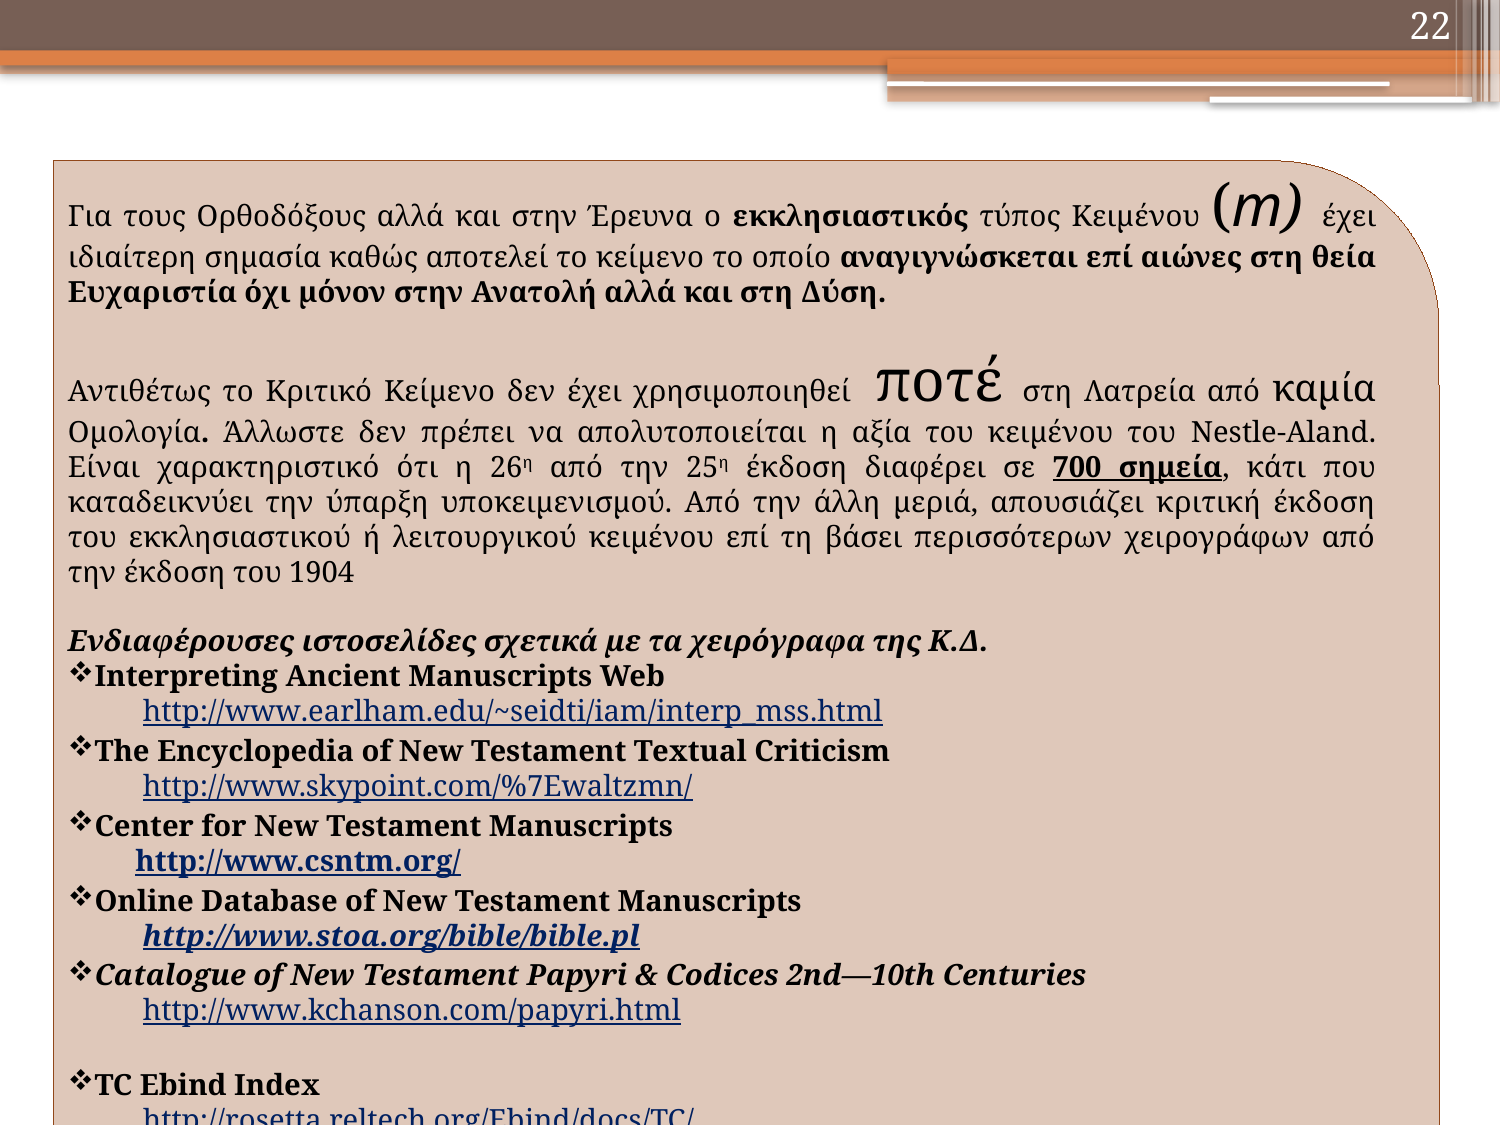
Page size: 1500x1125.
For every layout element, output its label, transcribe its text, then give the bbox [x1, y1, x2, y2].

slide_number 22 [1341, 0, 1466, 61]
text_box Για τους Ορθοδόξους αλλά και στην Έρευνα ο εκκλησιαστικός τύπος Κειμένου (m) έχει ιδιαίτερη σημασία καθώς αποτελεί το κείμενο το οποίο αναγιγνώσκεται επί αιώνες στη θεία Ευχαριστία όχι μόνον στην Ανατολή αλλά και στη Δύση. Αντιθέτως το Κριτικό Κείμενο δεν έχει χρησιμοποιηθεί ποτέ στη Λατρεία από καμία Ομολογία. Άλλωστε δεν πρέπει να απολυτοποιείται η αξία του κειμένου του Nestle-Aland. Είναι χαρακτηριστικό ότι η 26η από την 25η έκδοση διαφέρει σε 700 σημεία, κάτι που καταδεικνύει την ύπαρξη υποκειμενισμού. Από την άλλη μεριά, απουσιάζει κριτική έκδοση του εκκλησιαστικού ή λειτουργικού κειμένου επί τη βάσει περισσότερων χειρογράφων από την έκδοση του 1904 Ενδιαφέρουσες ιστοσελίδες σχετικά με τα χειρόγραφα της Κ.Δ. Interpreting Ancient Manuscripts Web http://www.earlham.edu/~seidti/iam/interp_mss.html The Encyclopedia of New Testament Textual Criticism http://www.skypoint.com/%7Ewaltzmn/ Center for New Testament Manuscripts http://www.csntm.org/ Online Database of New Testament Manuscripts http://www.stoa.org/bible/bible.pl Catalogue of New Testament Papyri & Codices 2nd—10th Centuries http://www.kchanson.com/papyri.html TC Ebind Index http://rosetta.reltech.org/Ebind/docs/TC/ [53, 160, 1440, 1125]
